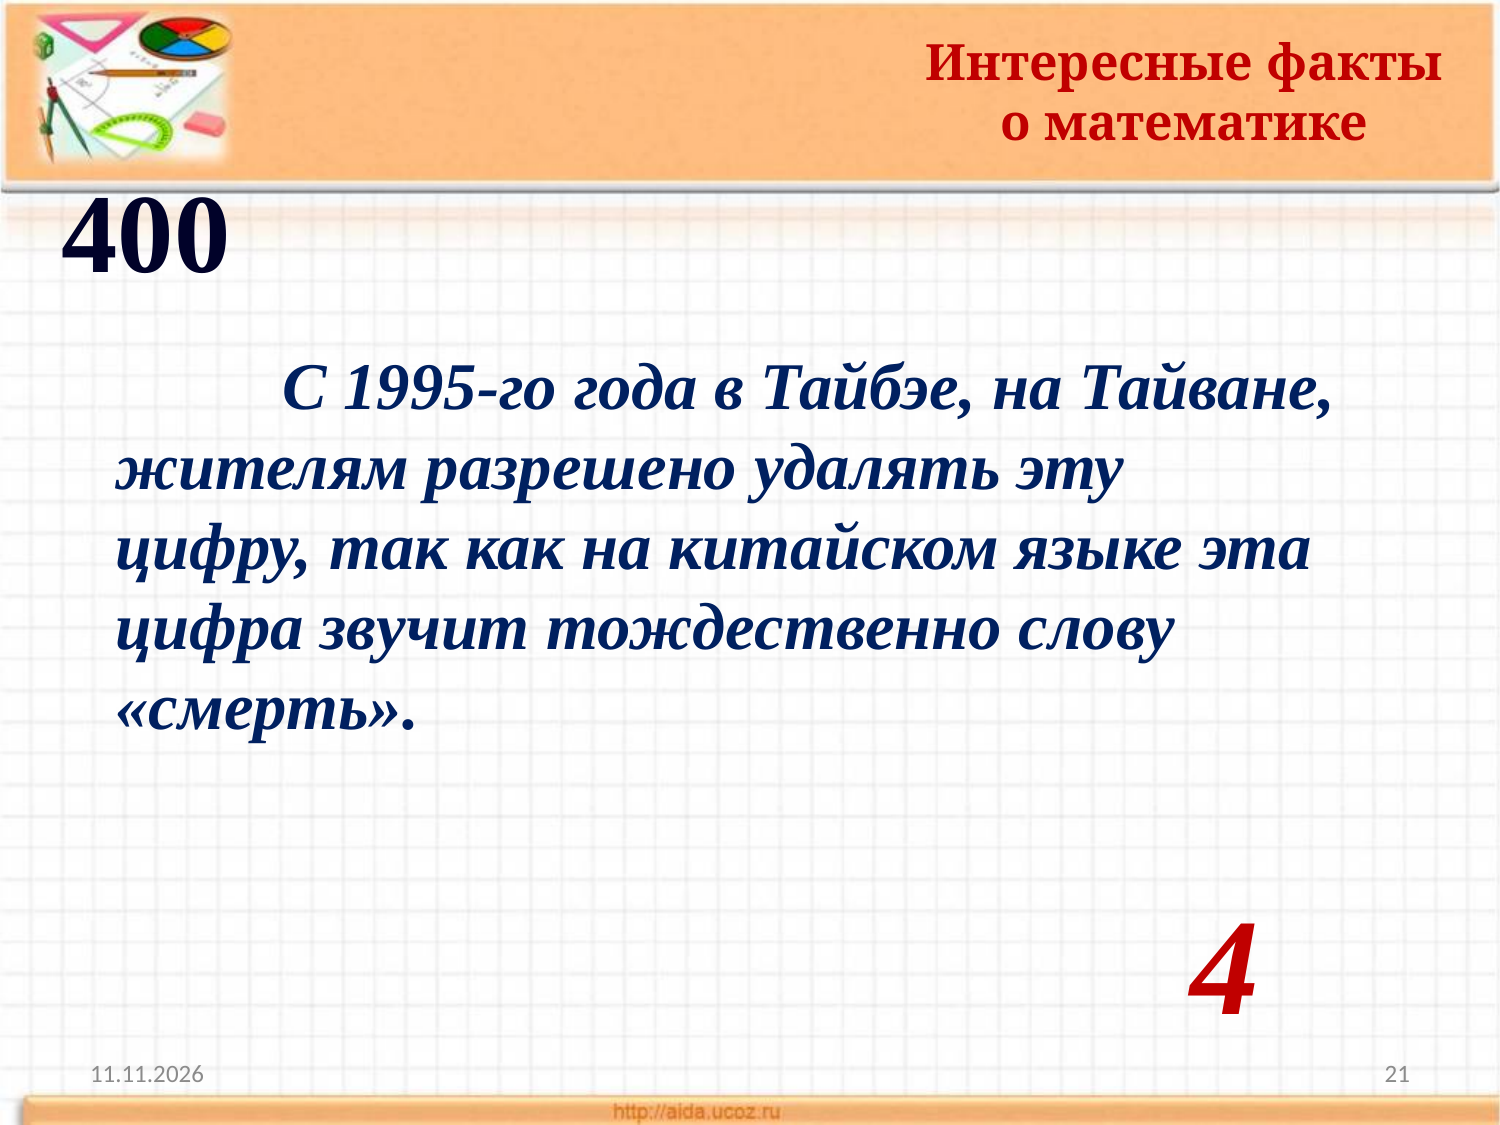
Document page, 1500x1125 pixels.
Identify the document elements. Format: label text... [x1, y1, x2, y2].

text_box Интересные факты о математике [903, 75, 1465, 159]
picture [0, 75, 1500, 1125]
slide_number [75, 1042, 425, 1103]
text_box С 1995-го года в Тайбэе, на Тайване, жителям разрешено удалять эту цифру, так как на китайском языке эта цифра звучит тождественно слову «смерть». [100, 335, 1355, 751]
slide_number 21 [1327, 1042, 1425, 1103]
text_box [0, 1, 1500, 75]
text_box 4 [1175, 869, 1327, 1125]
text_box 400 [46, 152, 270, 303]
slide_number 21 [1074, 1042, 1175, 1103]
